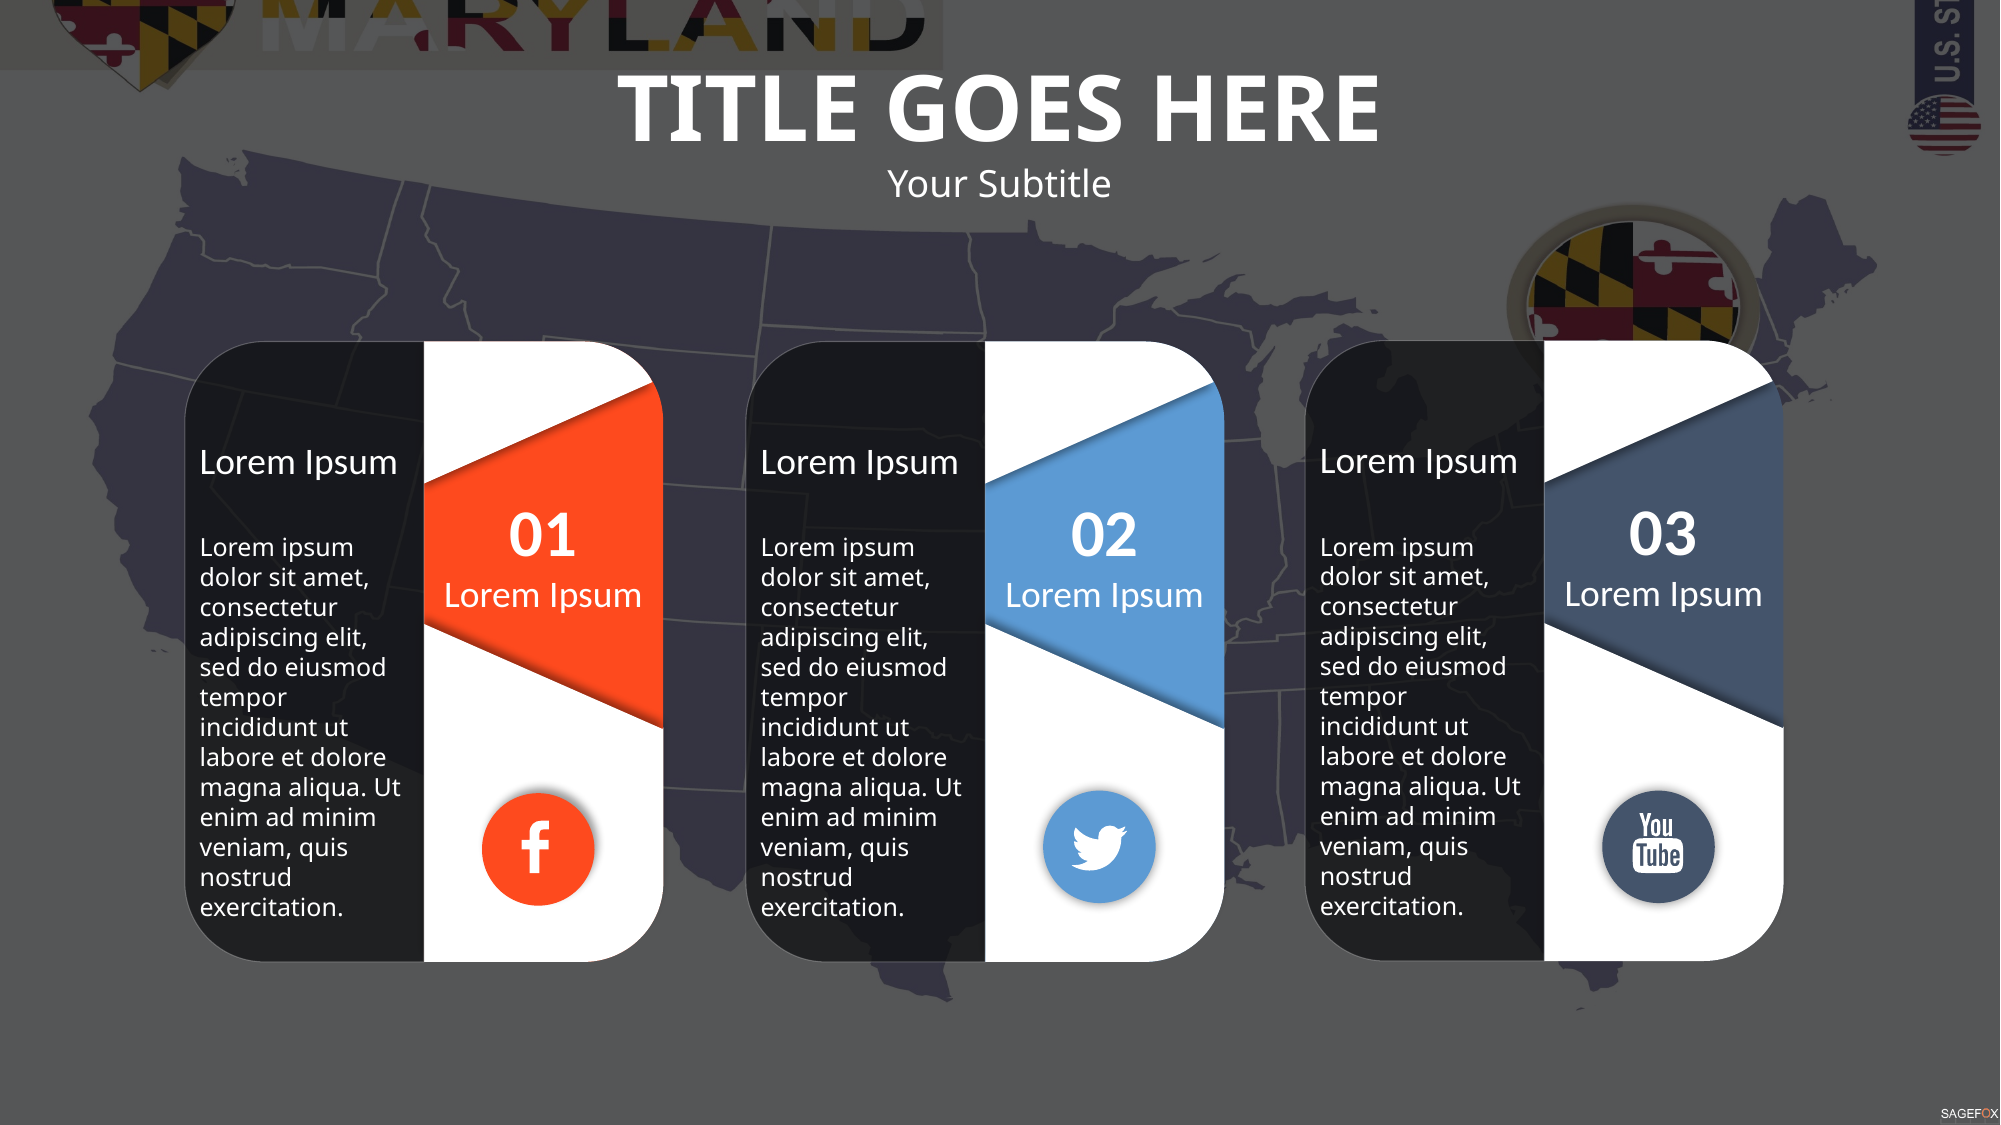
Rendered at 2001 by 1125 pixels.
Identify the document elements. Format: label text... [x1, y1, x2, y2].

text_box TITLE GOES HERE Your Subtitle [548, 42, 1452, 212]
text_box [1043, 790, 1156, 904]
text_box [1305, 340, 1545, 961]
picture [1940, 0, 2001, 1125]
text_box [986, 341, 1225, 962]
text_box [184, 341, 424, 962]
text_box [481, 793, 595, 906]
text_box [1545, 340, 1784, 961]
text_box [745, 341, 986, 962]
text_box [1602, 790, 1715, 904]
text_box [424, 341, 664, 962]
